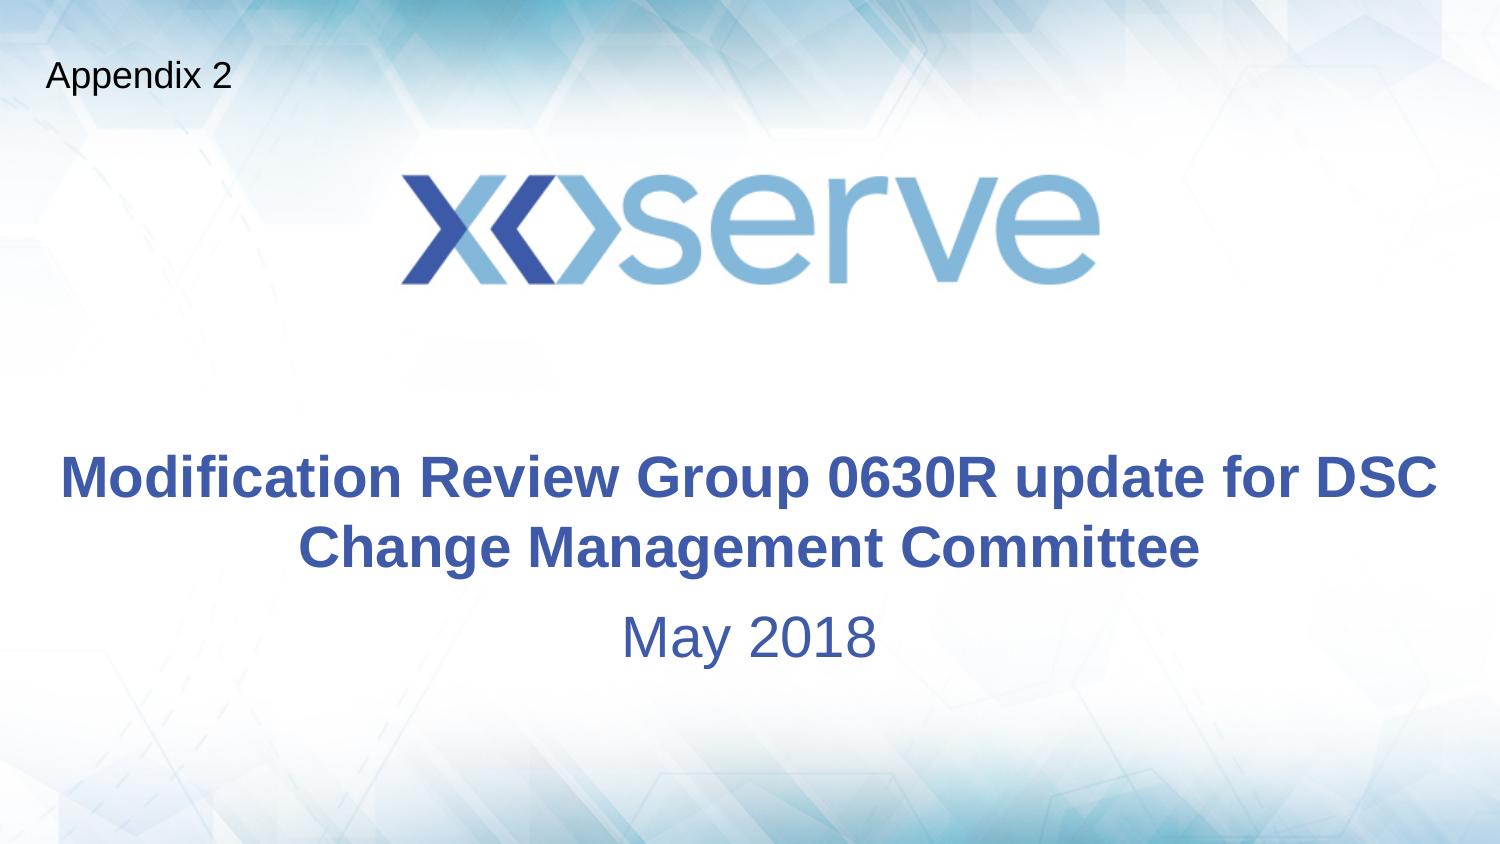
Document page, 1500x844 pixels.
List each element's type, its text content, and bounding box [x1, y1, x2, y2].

picture [0, 694, 1500, 844]
picture [0, 0, 1500, 439]
title Modification Review Group 0630R update for DSC Change Management Committee [0, 439, 1500, 598]
text_box Appendix 2 [30, 43, 248, 104]
subtitle May 2018 [0, 598, 1500, 694]
